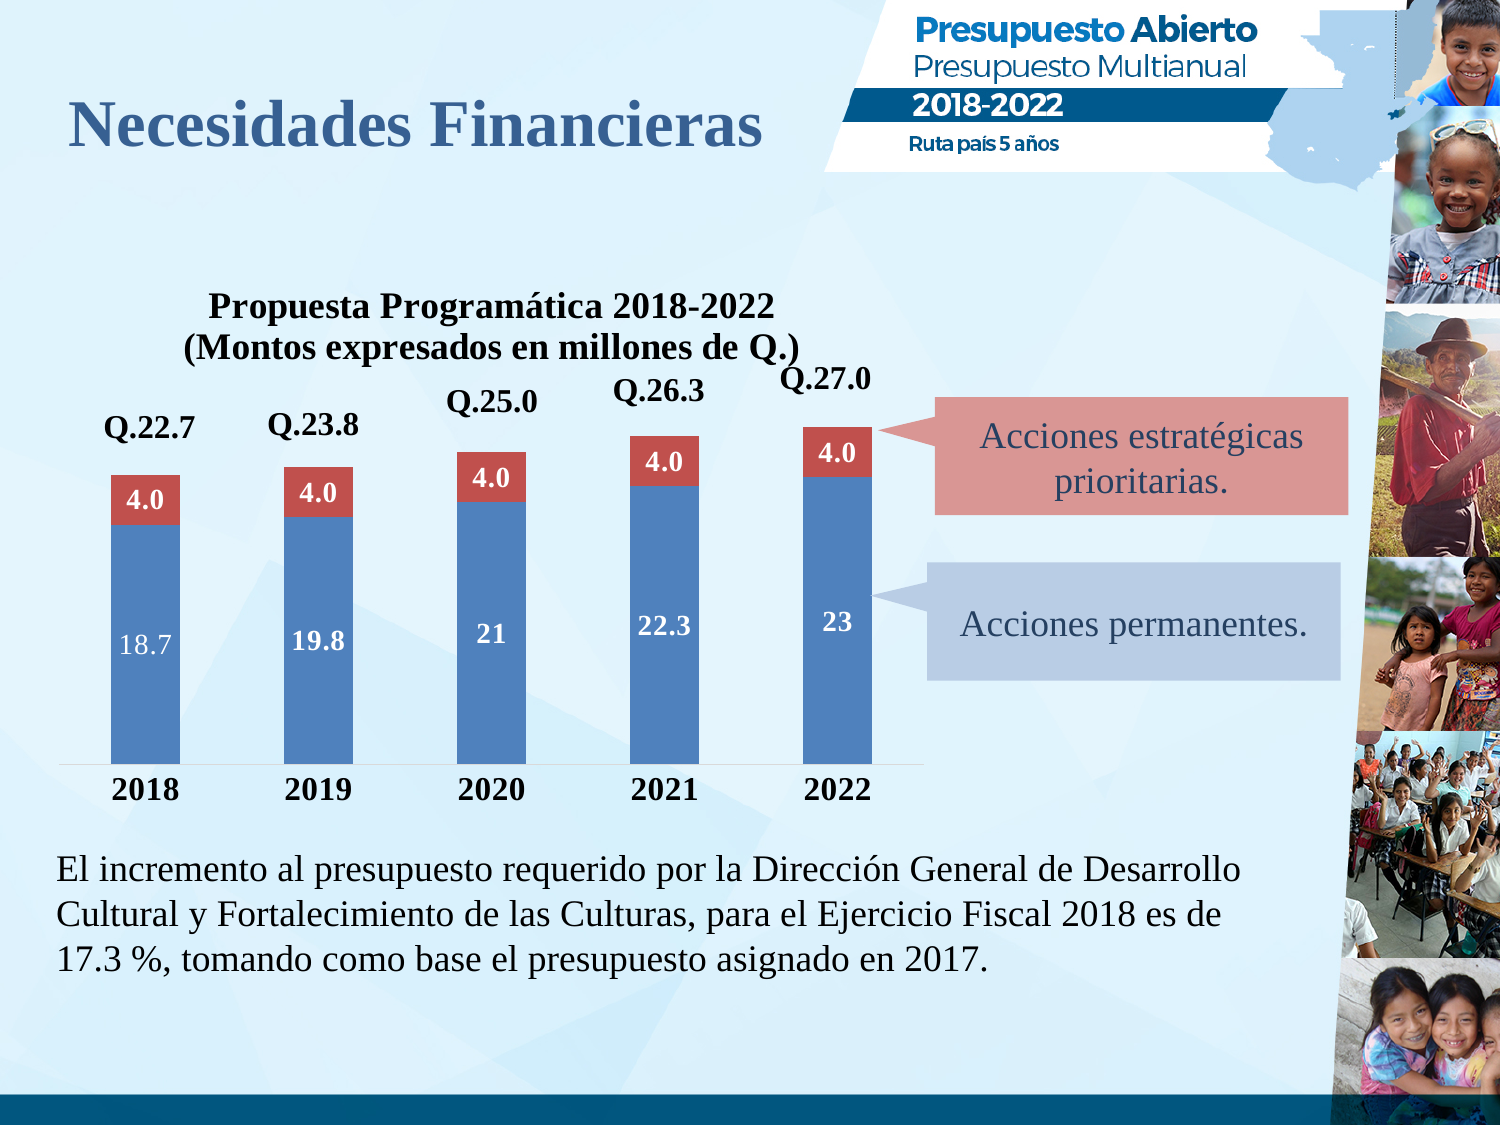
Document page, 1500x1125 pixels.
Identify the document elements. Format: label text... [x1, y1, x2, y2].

text_box El incremento al presupuesto requerido por la Dirección General de Desarrollo Cultural y Fortalecimiento de las Culturas, para el Ejercicio Fiscal 2018 es de 17.3 %, tomando como base el presupuesto asignado en 2017. [41, 836, 1306, 986]
title Necesidades Financieras [53, 30, 939, 209]
picture [1401, 1104, 1409, 1113]
picture [0, 0, 1500, 1125]
text_box Acciones permanentes. [947, 560, 1343, 683]
chart [41, 255, 943, 820]
text_box Acciones estratégicas prioritarias. [947, 394, 1351, 518]
